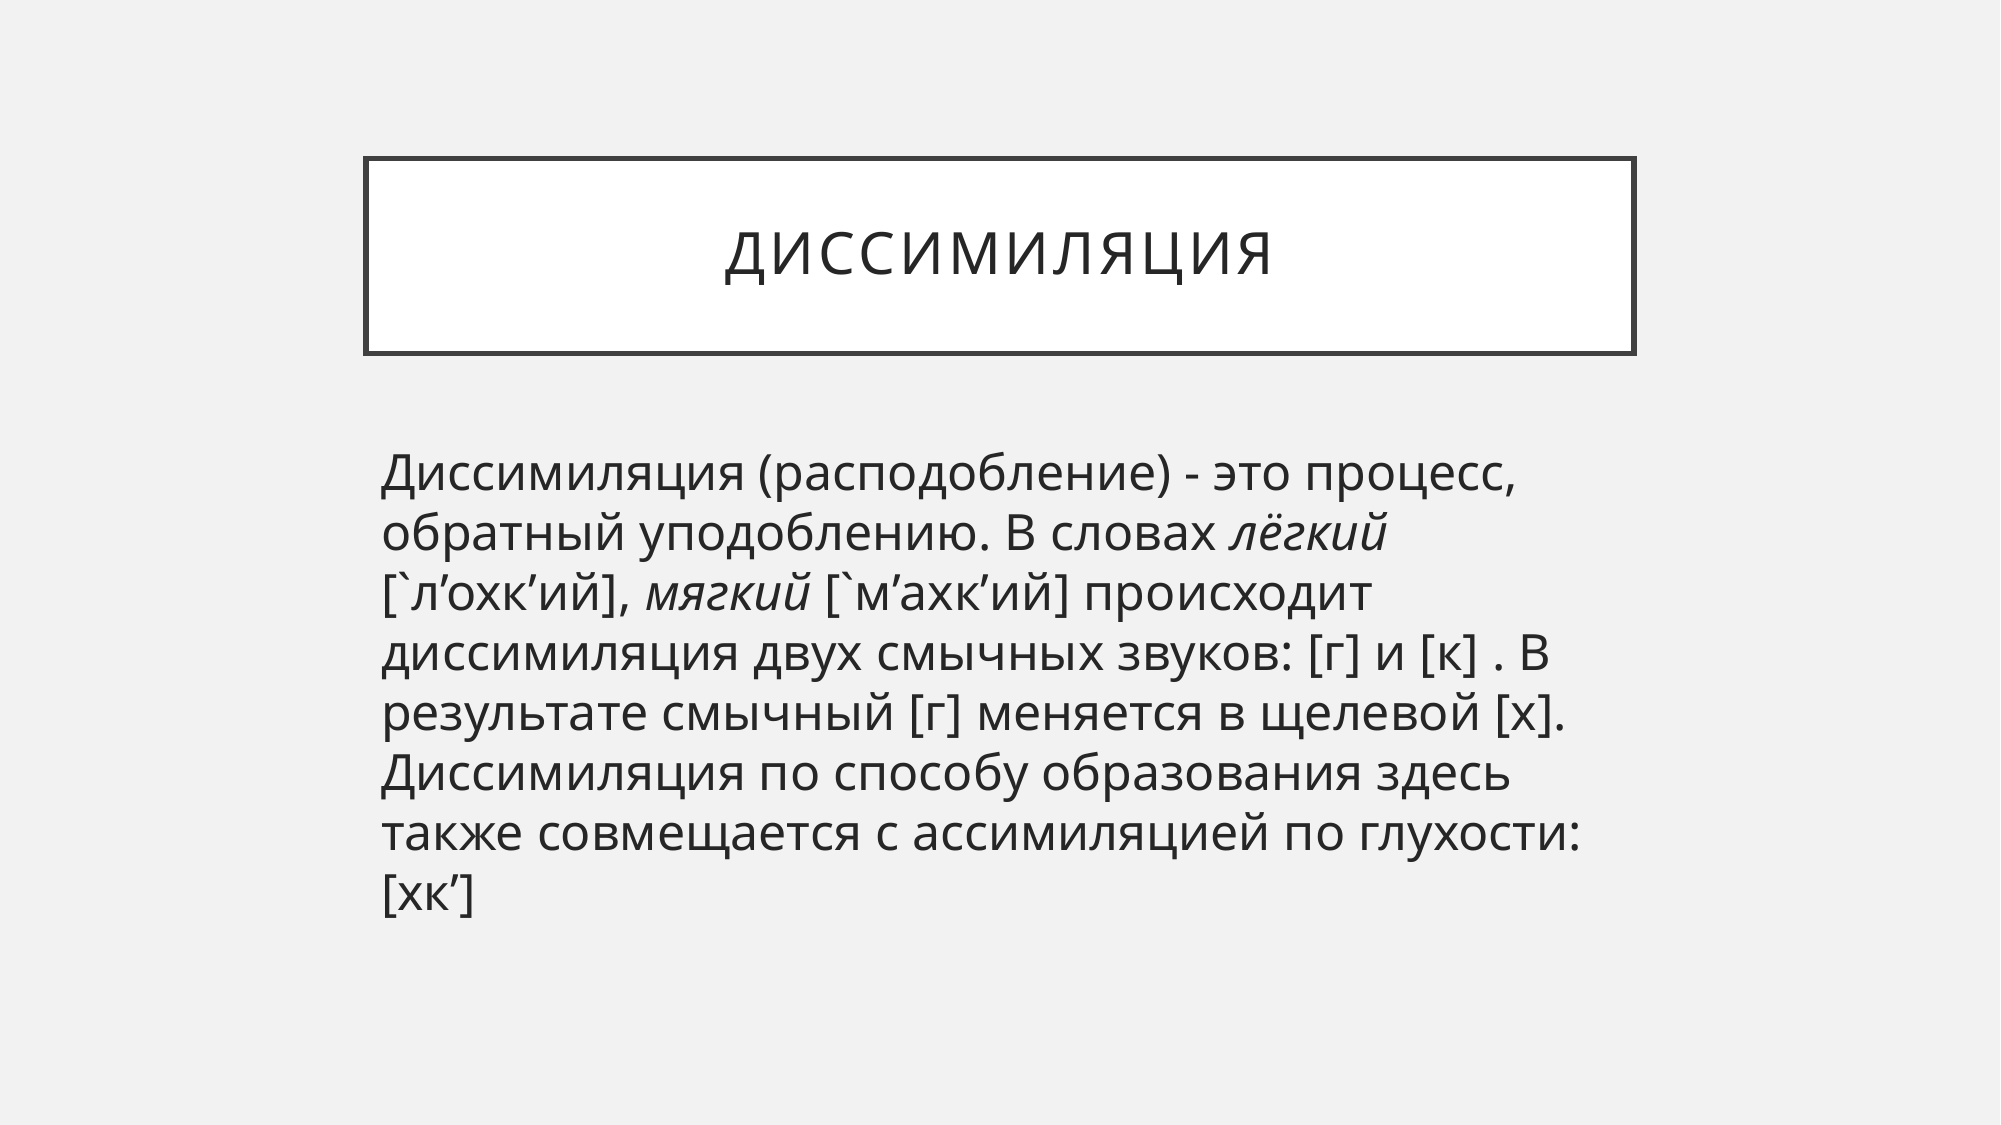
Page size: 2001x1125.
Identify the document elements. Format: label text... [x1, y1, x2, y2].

list Диссимиляция (расподобление) - это процесс, обратный уподоблению. В словах лёгкий [`л’охк’ий], мягкий [`м’ахк’ий] происходит диссимиляция двух смычных звуков: [г] и [к] . В результате смычный [г] меняется в щелевой [х]. Диссимиляция по способу образования здесь также совмещается с ассимиляцией по глухости: [хк’] [366, 432, 1634, 1024]
title диссимиляция [363, 156, 1637, 356]
